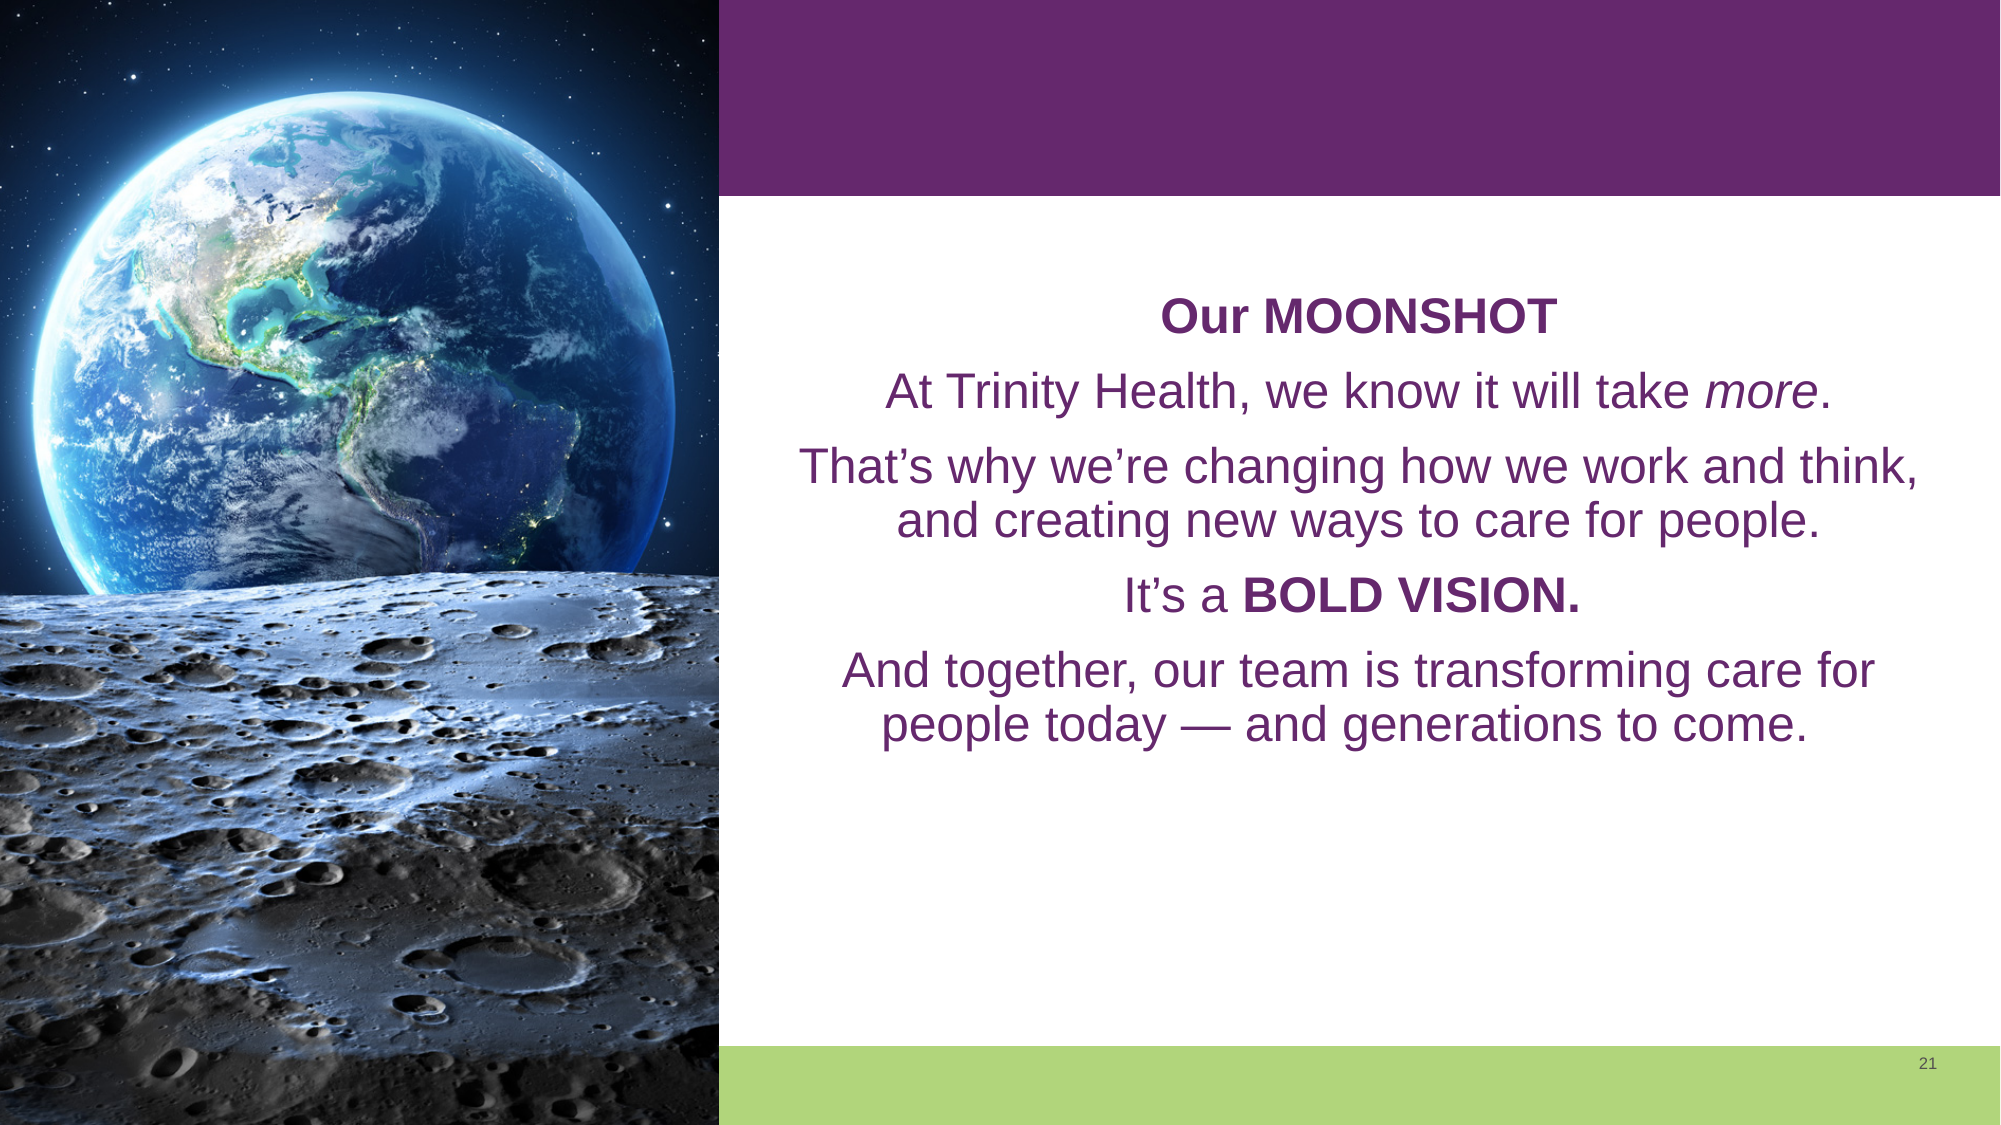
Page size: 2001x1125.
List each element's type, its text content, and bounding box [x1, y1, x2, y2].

picture [0, 0, 2001, 1125]
slide_number 21 [1879, 1047, 1938, 1078]
list Our MOONSHOT At Trinity Health, we know it will take more. That’s why we’re changing how we work and think, and creating new ways to care for people. It’s a BOLD VISION. And together, our team is transforming care for people today — and generations to come. [781, 224, 1938, 939]
